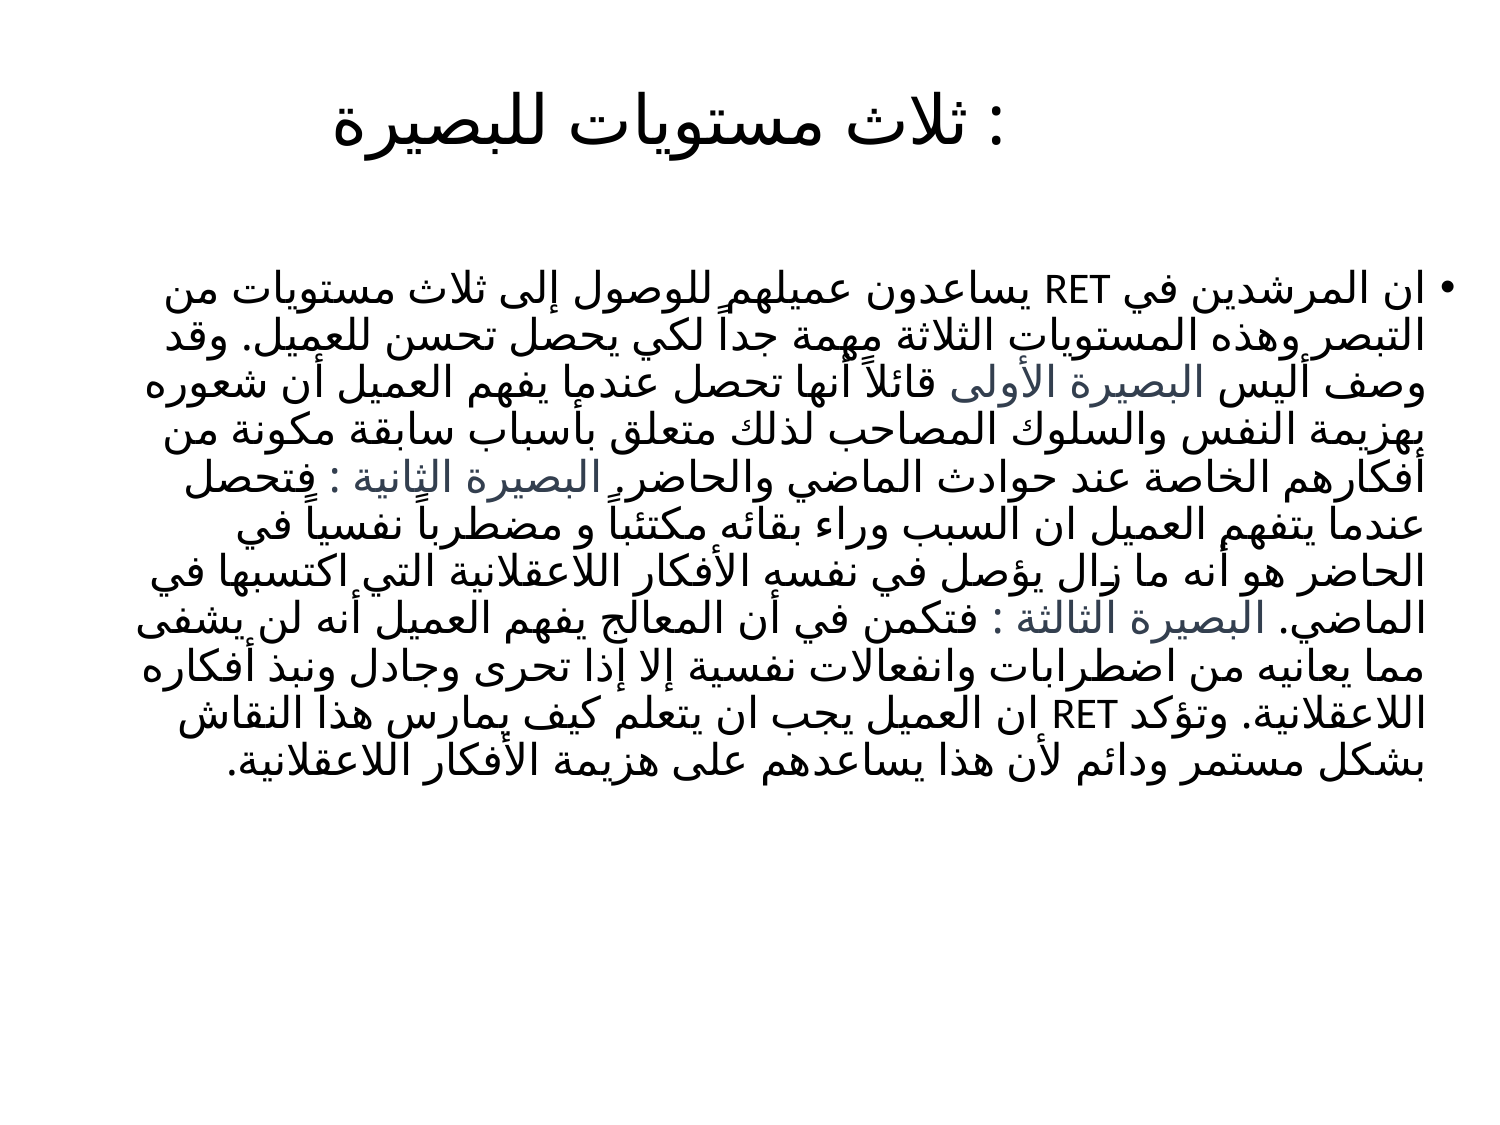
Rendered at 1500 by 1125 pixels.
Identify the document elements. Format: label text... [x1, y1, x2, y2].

list ان المرشدين في RET يساعدون عميلهم للوصول إلى ثلاث مستويات من التبصر وهذه المستويات الثلاثة مهمة جداً لكي يحصل تحسن للعميل. وقد وصف أليس البصيرة الأولى قائلاً أنها تحصل عندما يفهم العميل أن شعوره بهزيمة النفس والسلوك المصاحب لذلك متعلق بأسباب سابقة مكونة من أفكارهم الخاصة عند حوادث الماضي والحاضر. البصيرة الثانية : فتحصل عندما يتفهم العميل ان السبب وراء بقائه مكتئباً و مضطرباً نفسياً في الحاضر هو أنه ما زال يؤصل في نفسه الأفكار اللاعقلانية التي اكتسبها في الماضي. البصيرة الثالثة : فتكمن في أن المعالج يفهم العميل أنه لن يشفى مما يعانيه من اضطرابات وانفعالات نفسية إلا إذا تحرى وجادل ونبذ أفكاره اللاعقلانية. وتؤكد RET ان العميل يجب ان يتعلم كيف يمارس هذا النقاش بشكل مستمر ودائم لأن هذا يساعدهم على هزيمة الأفكار اللاعقلانية. [103, 257, 1471, 1014]
title ثلاث مستويات للبصيرة : [75, 70, 1263, 258]
